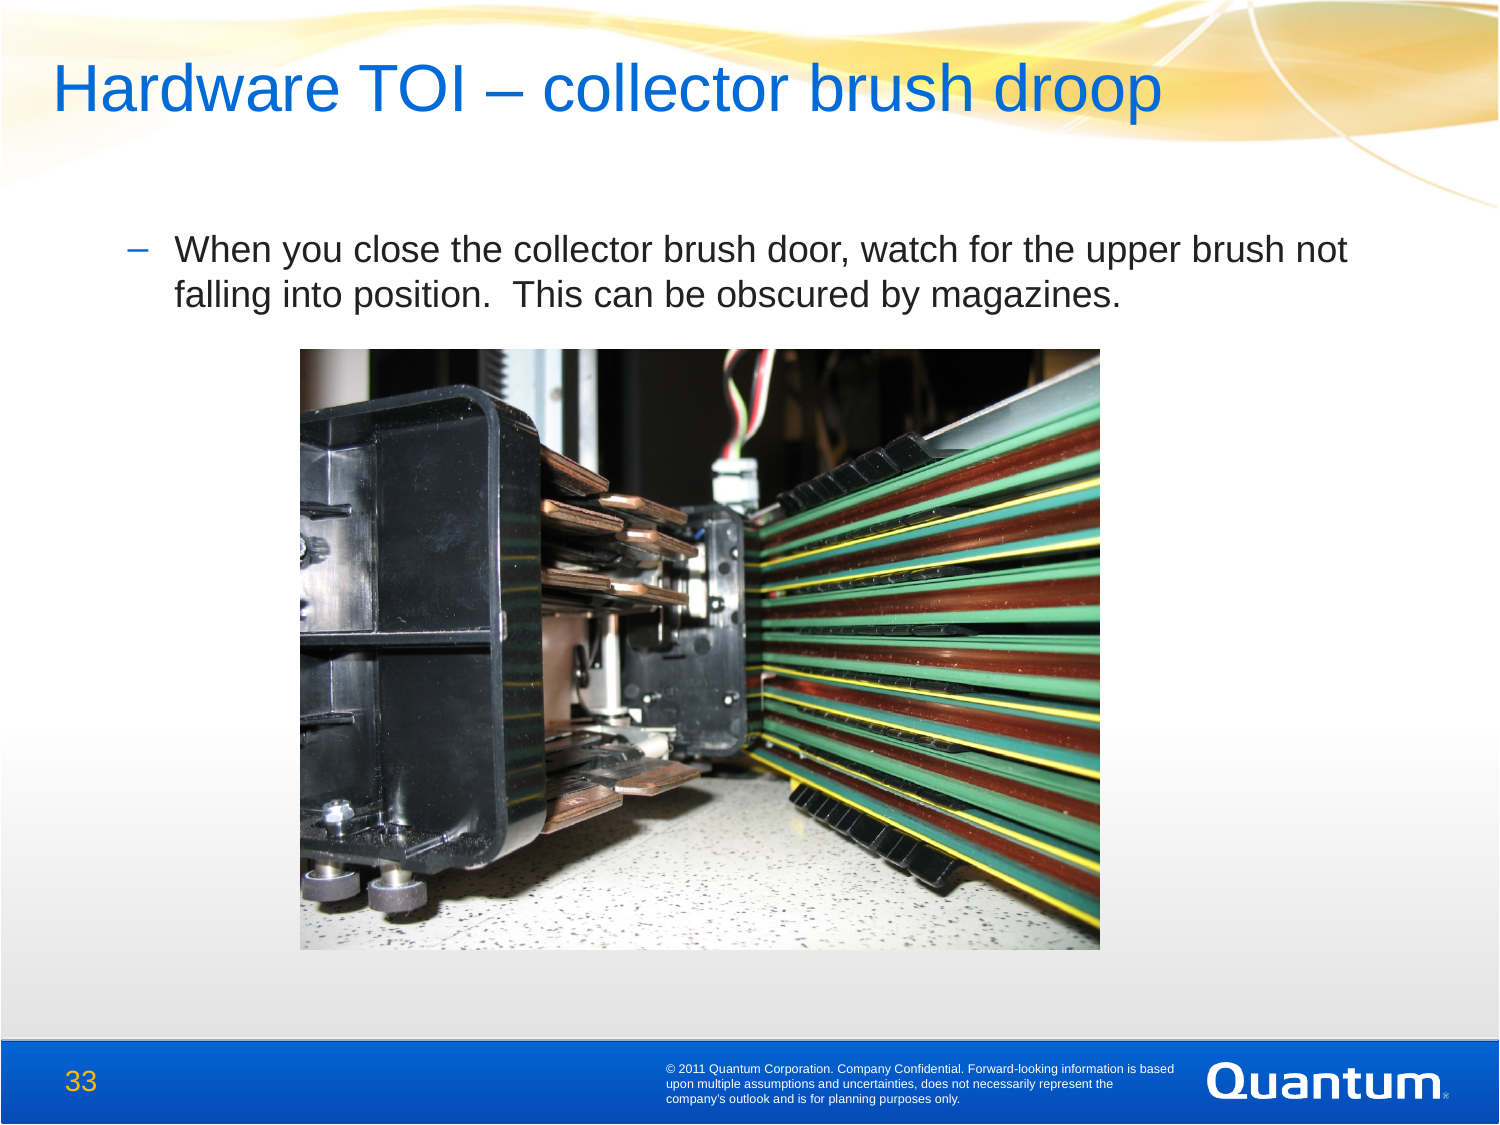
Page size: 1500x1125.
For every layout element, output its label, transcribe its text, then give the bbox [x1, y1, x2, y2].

picture [299, 349, 1101, 951]
picture [0, 0, 1500, 212]
list When you close the collector brush door, watch for the upper brush not falling into position. This can be obscured by magazines. [37, 149, 1463, 1013]
text_box © 2011 Quantum Corporation. Company Confidential. Forward-looking information is based upon multiple assumptions and uncertainties, does not necessarily represent the company’s outlook and is for planning purposes only. [651, 1053, 1189, 1119]
picture [1207, 1062, 1449, 1099]
title Hardware TOI – collector brush droop [37, 32, 1463, 138]
text_box 33 [49, 1054, 138, 1108]
